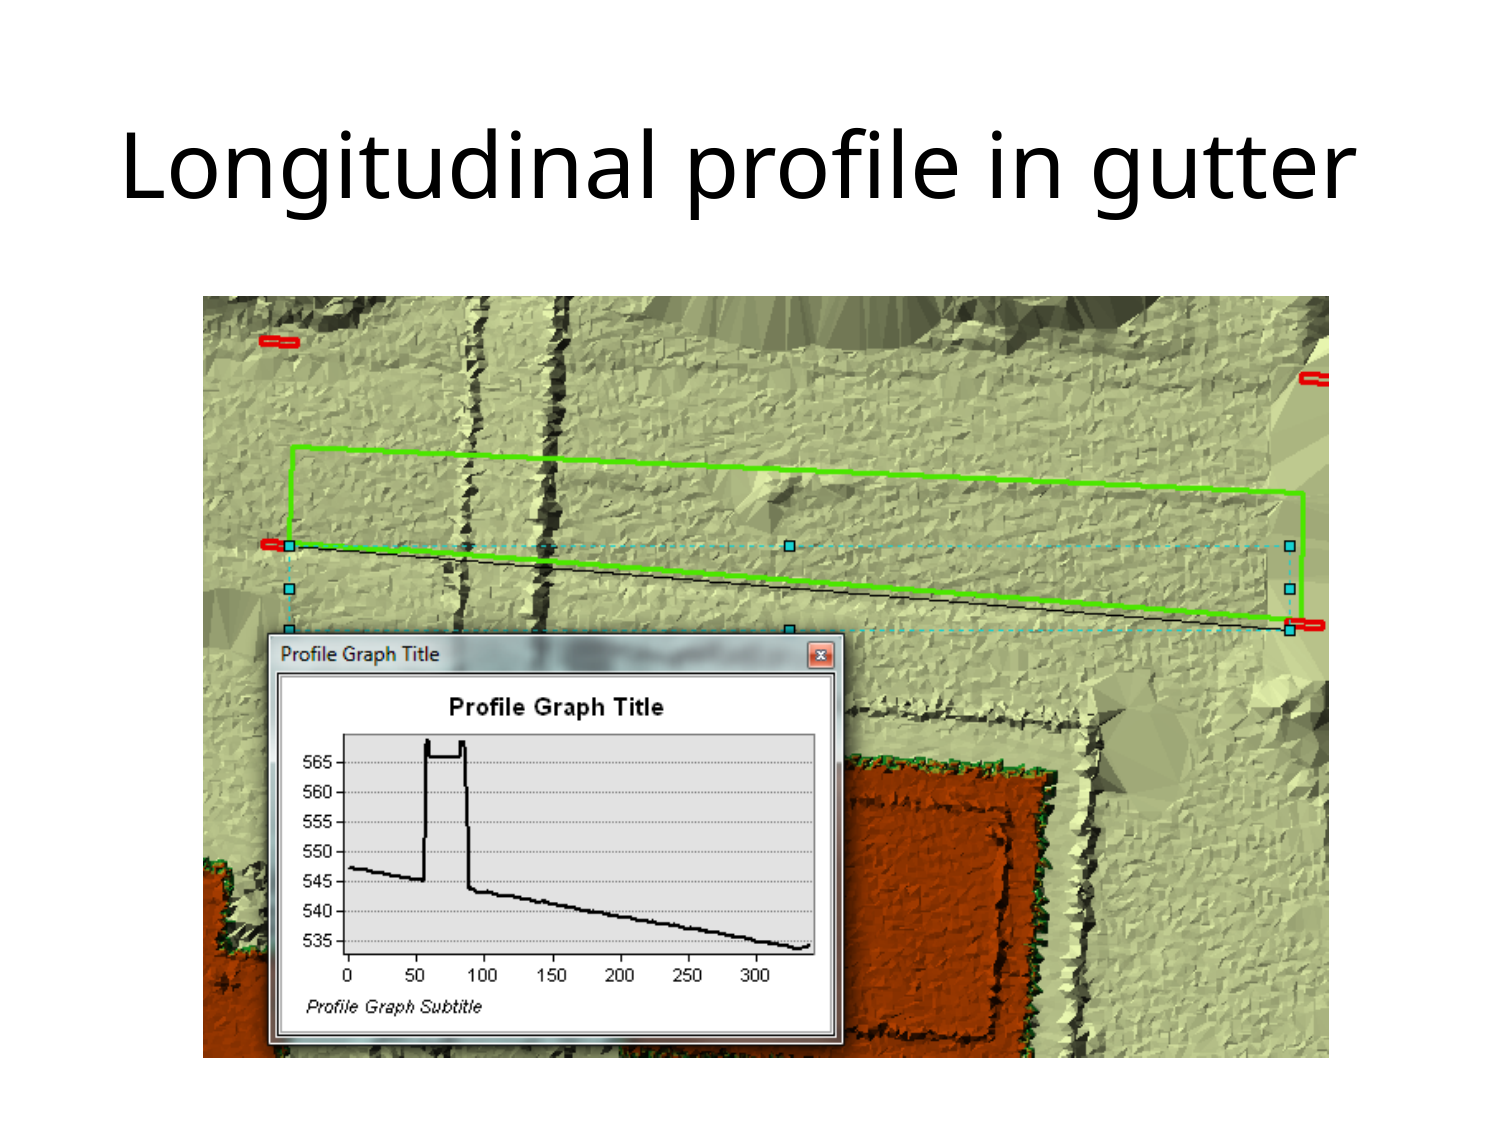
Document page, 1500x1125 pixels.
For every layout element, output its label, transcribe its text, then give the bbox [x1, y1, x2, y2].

title Longitudinal profile in gutter [103, 59, 1397, 278]
picture [203, 296, 1329, 1058]
